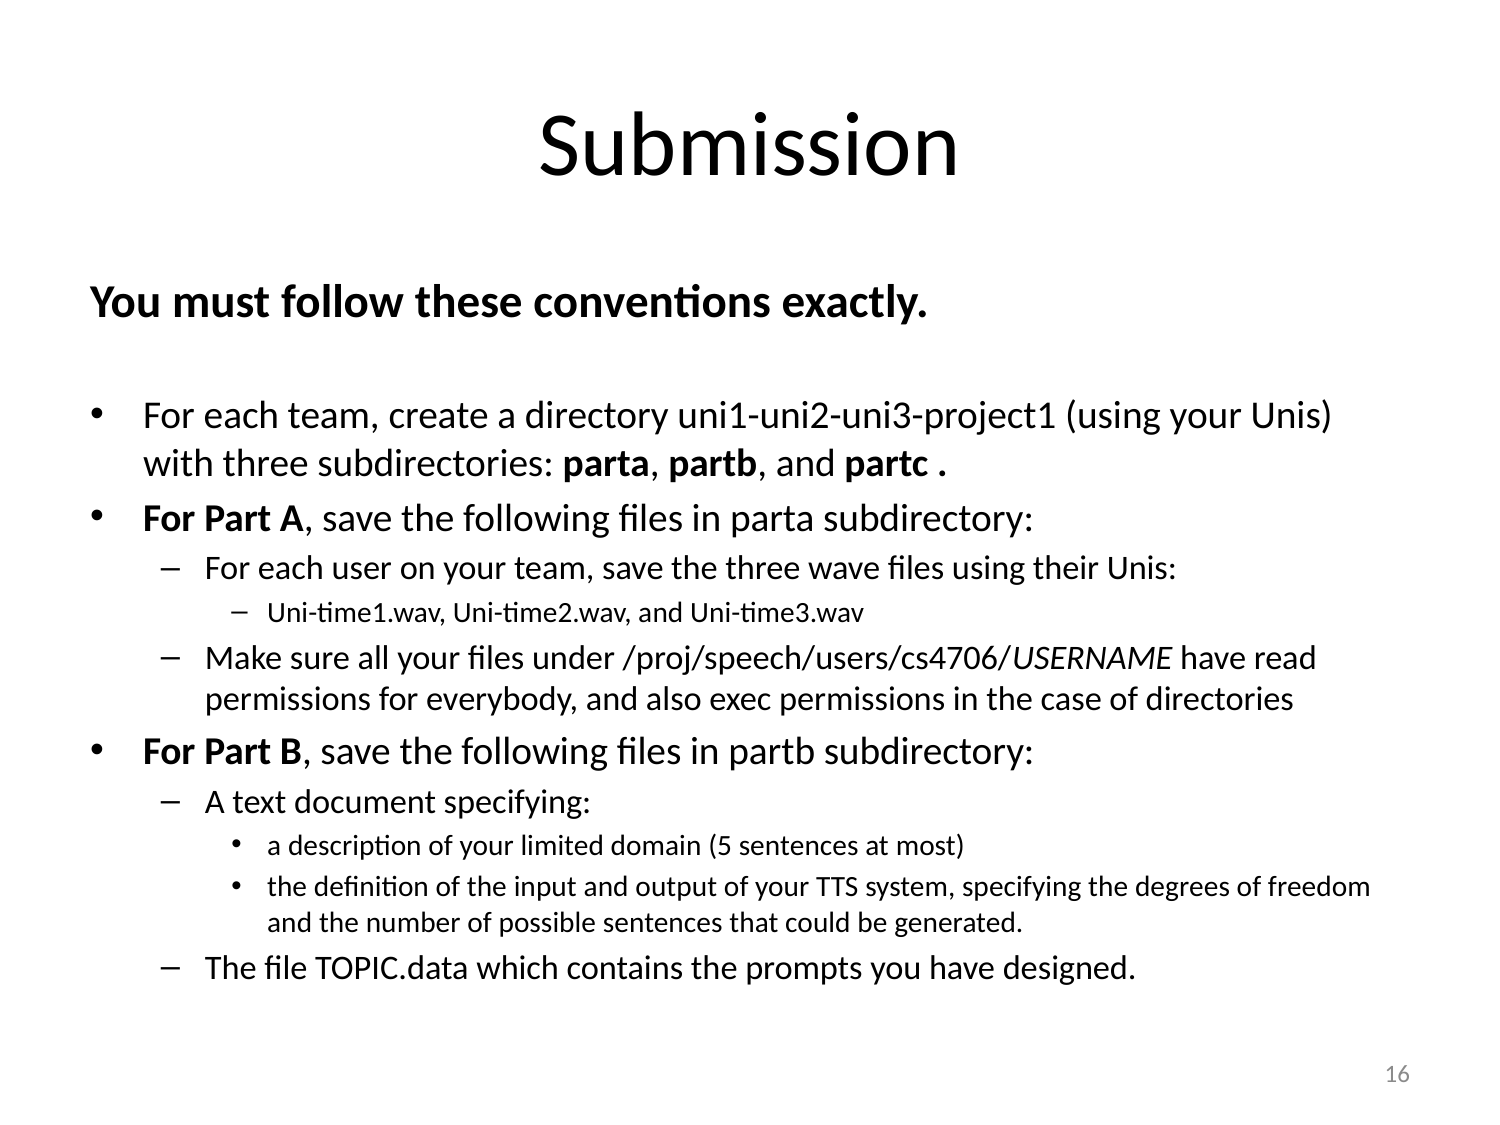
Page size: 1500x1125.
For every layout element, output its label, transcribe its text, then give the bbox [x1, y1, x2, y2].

list You must follow these conventions exactly. For each team, create a directory uni1-uni2-uni3-project1 (using your Unis) with three subdirectories: parta, partb, and partc . For Part A, save the following files in parta subdirectory: For each user on your team, save the three wave files using their Unis: Uni-time1.wav, Uni-time2.wav, and Uni-time3.wav Make sure all your files under /proj/speech/users/cs4706/USERNAME have read permissions for everybody, and also exec permissions in the case of directories For Part B, save the following files in partb subdirectory: A text document specifying: a description of your limited domain (5 sentences at most) the definition of the input and output of your TTS system, specifying the degrees of freedom and the number of possible sentences that could be generated. The file TOPIC.data which contains the prompts you have designed. [74, 262, 1426, 1006]
title Submission [74, 44, 1426, 233]
slide_number 16 [1074, 1042, 1425, 1103]
